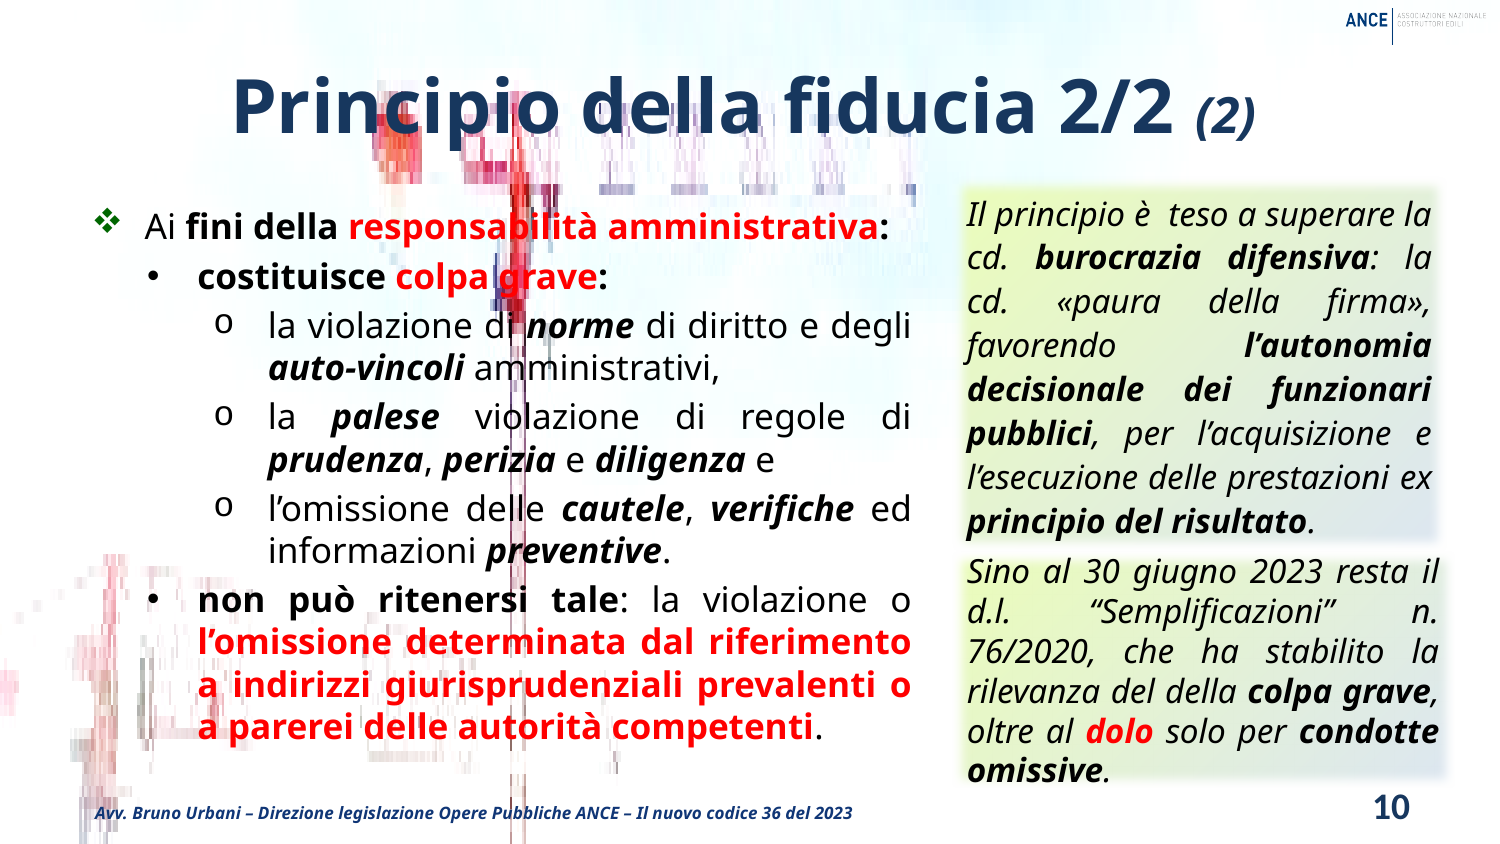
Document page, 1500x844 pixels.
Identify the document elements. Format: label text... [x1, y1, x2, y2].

list Ai fini della responsabilità amministrativa: costituisce colpa grave: la violazione di norme di diritto e degli auto-vincoli amministrativi, la palese violazione di regole di prudenza, perizia e diligenza e l’omissione delle cautele, verifiche ed informazioni preventive. non può ritenersi tale: la violazione o l’omissione determinata dal riferimento a indirizzi giurisprudenziali prevalenti o a parerei delle autorità competenti. [76, 197, 928, 805]
text_box Sino al 30 giugno 2023 resta il d.l. “Semplificazioni” n. 76/2020, che ha stabilito la rilevanza del della colpa grave, oltre al dolo solo per condotte omissive. [967, 567, 1440, 774]
picture [0, 0, 1500, 844]
text_box Il principio è teso a superare la cd. burocrazia difensiva: la cd. «paura della firma», favorendo l’autonomia decisionale dei funzionari pubblici, per l’acquisizione e l’esecuzione delle prestazioni ex principio del risultato. [967, 192, 1433, 536]
slide_number 10 [1074, 785, 1425, 827]
title Principio della fiducia 2/2 (2) [75, 33, 1425, 175]
